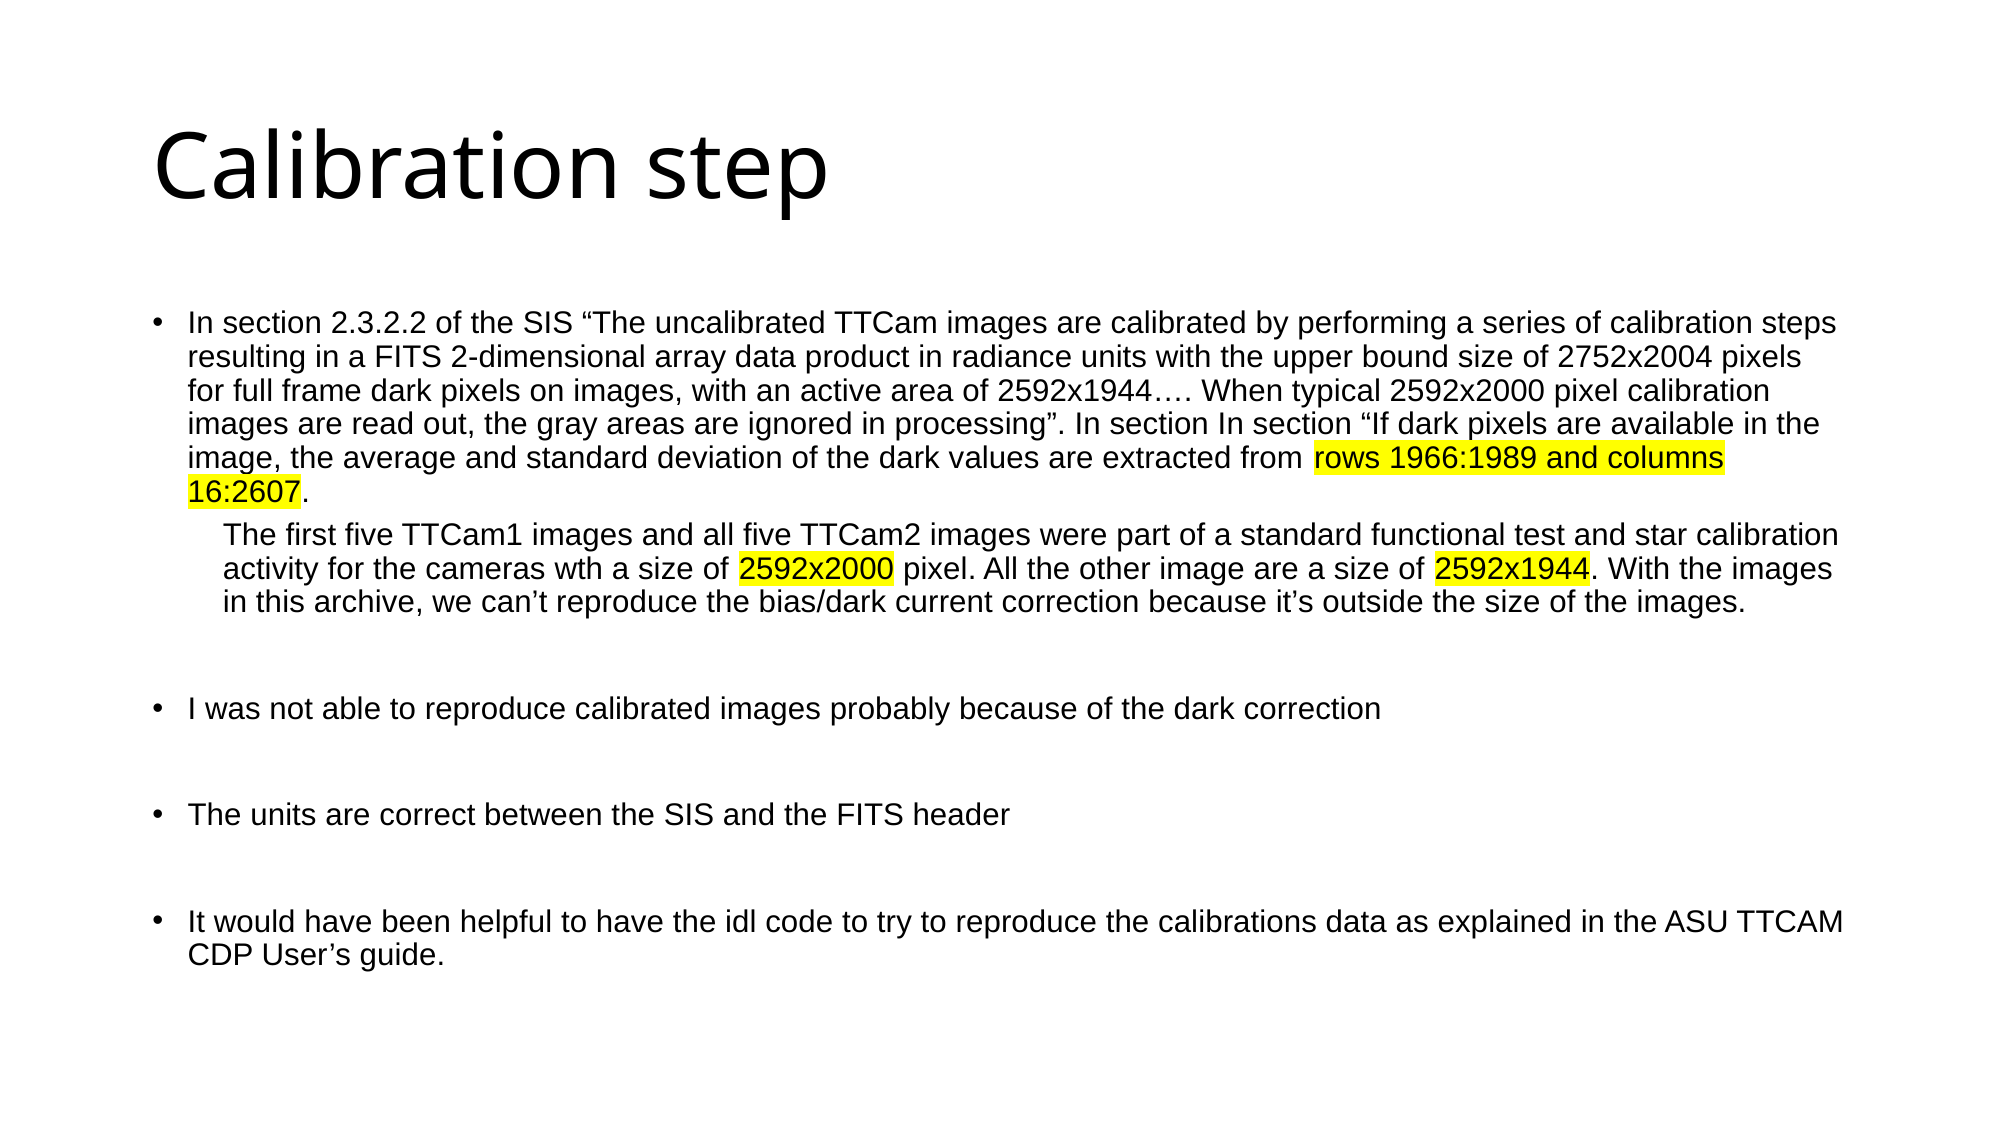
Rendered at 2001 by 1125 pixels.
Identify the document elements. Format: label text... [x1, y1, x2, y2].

title Calibration step [137, 59, 1863, 278]
list In section 2.3.2.2 of the SIS “The uncalibrated TTCam images are calibrated by performing a series of calibration steps resulting in a FITS 2-dimensional array data product in radiance units with the upper bound size of 2752x2004 pixels for full frame dark pixels on images, with an active area of 2592x1944…. When typical 2592x2000 pixel calibration images are read out, the gray areas are ignored in processing”. In section In section “If dark pixels are available in the image, the average and standard deviation of the dark values are extracted from rows 1966:1989 and columns 16:2607. The first five TTCam1 images and all five TTCam2 images were part of a standard functional test and star calibration activity for the cameras wth a size of 2592x2000 pixel. All the other image are a size of 2592x1944. With the images in this archive, we can’t reproduce the bias/dark current correction because it’s outside the size of the images. I was not able to reproduce calibrated images probably because of the dark correction The units are correct between the SIS and the FITS header It would have been helpful to have the idl code to try to reproduce the calibrations data as explained in the ASU TTCAM CDP User’s guide. [137, 299, 1863, 1014]
